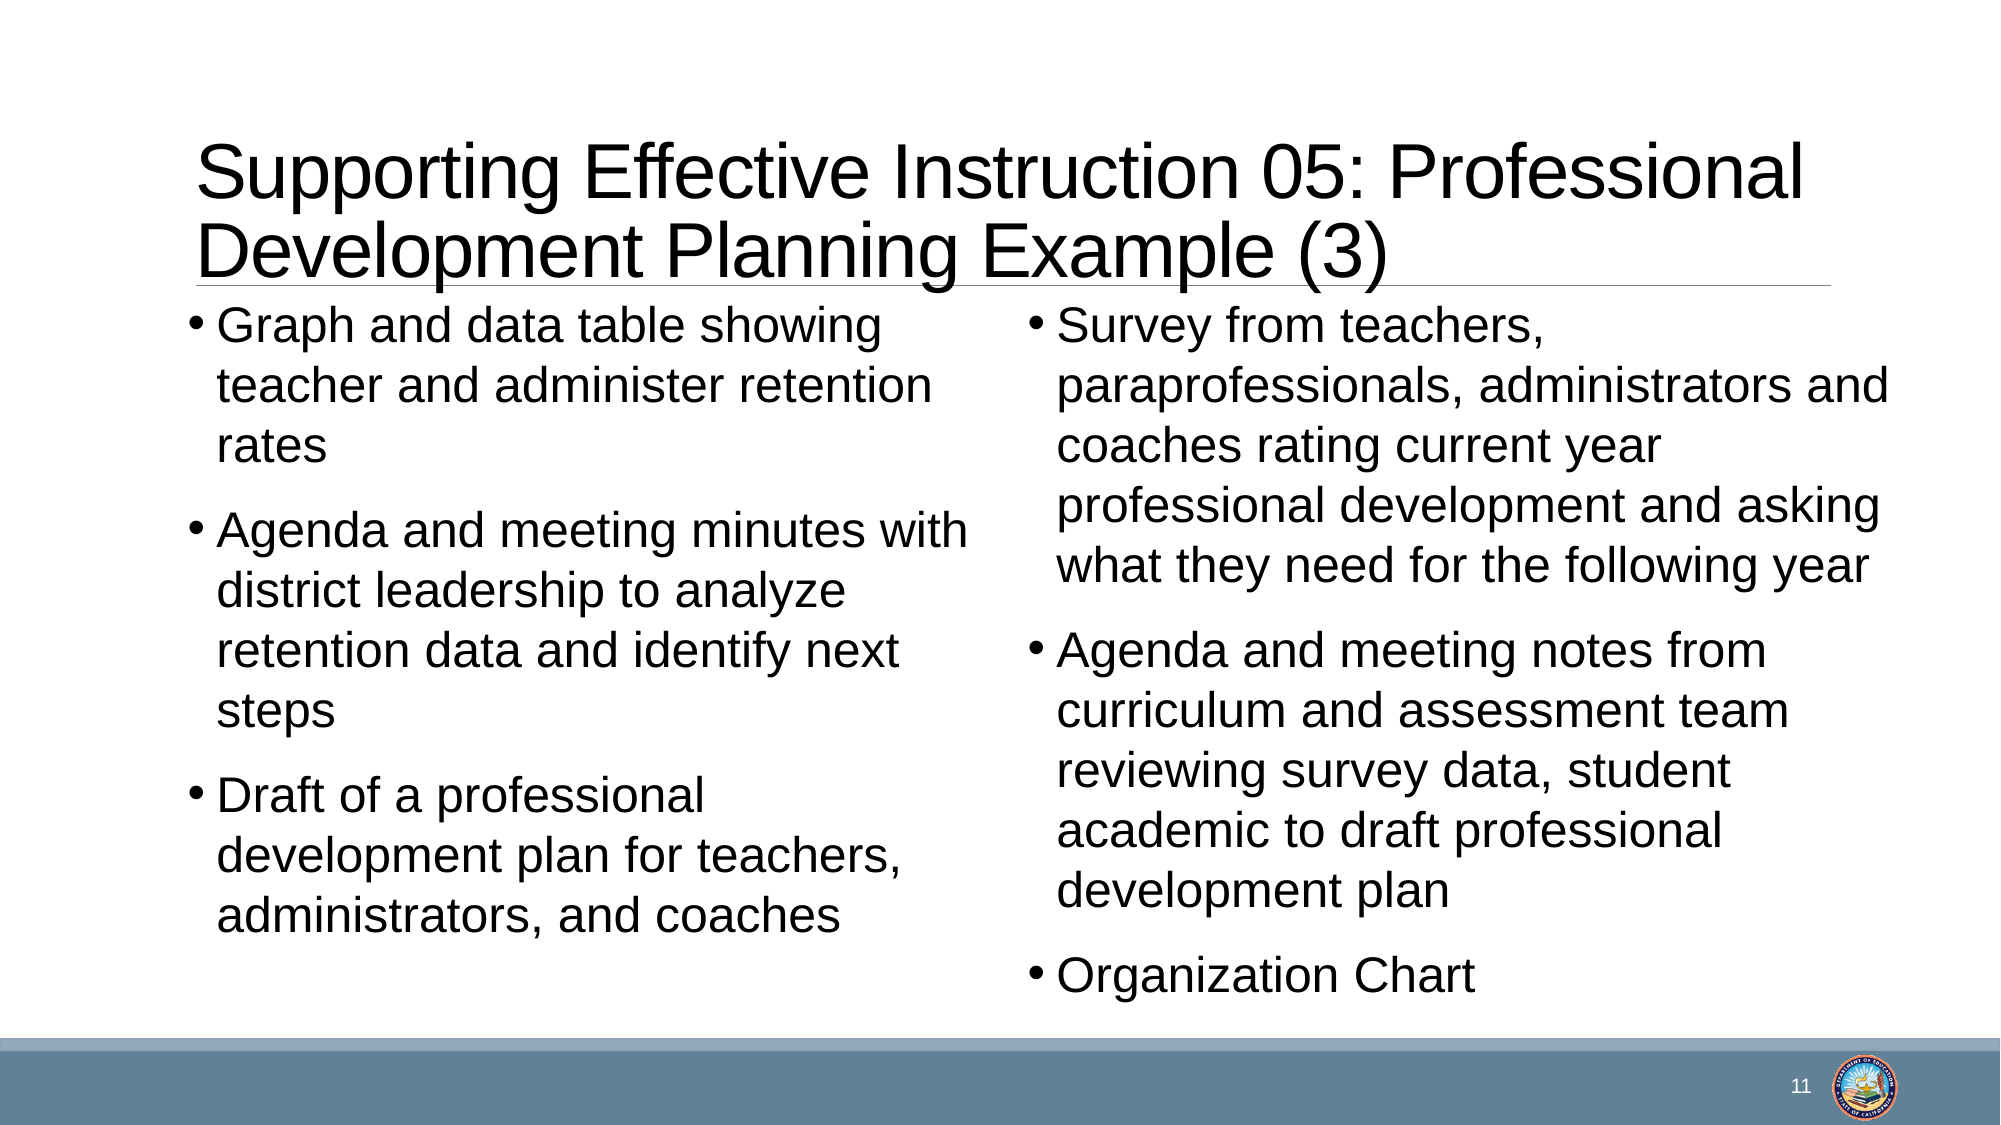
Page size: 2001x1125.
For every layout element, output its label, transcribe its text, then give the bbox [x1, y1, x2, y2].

list Graph and data table showing teacher and administer retention rates Agenda and meeting minutes with district leadership to analyze retention data and identify next steps Draft of a professional development plan for teachers, administrators, and coaches [180, 285, 990, 1005]
title Supporting Effective Instruction 05: Professional Development Planning Example (3) [180, 63, 1830, 302]
picture [1832, 1055, 1899, 1122]
slide_number 11 [1611, 1054, 1828, 1115]
list Survey from teachers, paraprofessionals, administrators and coaches rating current year professional development and asking what they need for the following year Agenda and meeting notes from curriculum and assessment team reviewing survey data, student academic to draft professional development plan Organization Chart [1020, 285, 1943, 1023]
